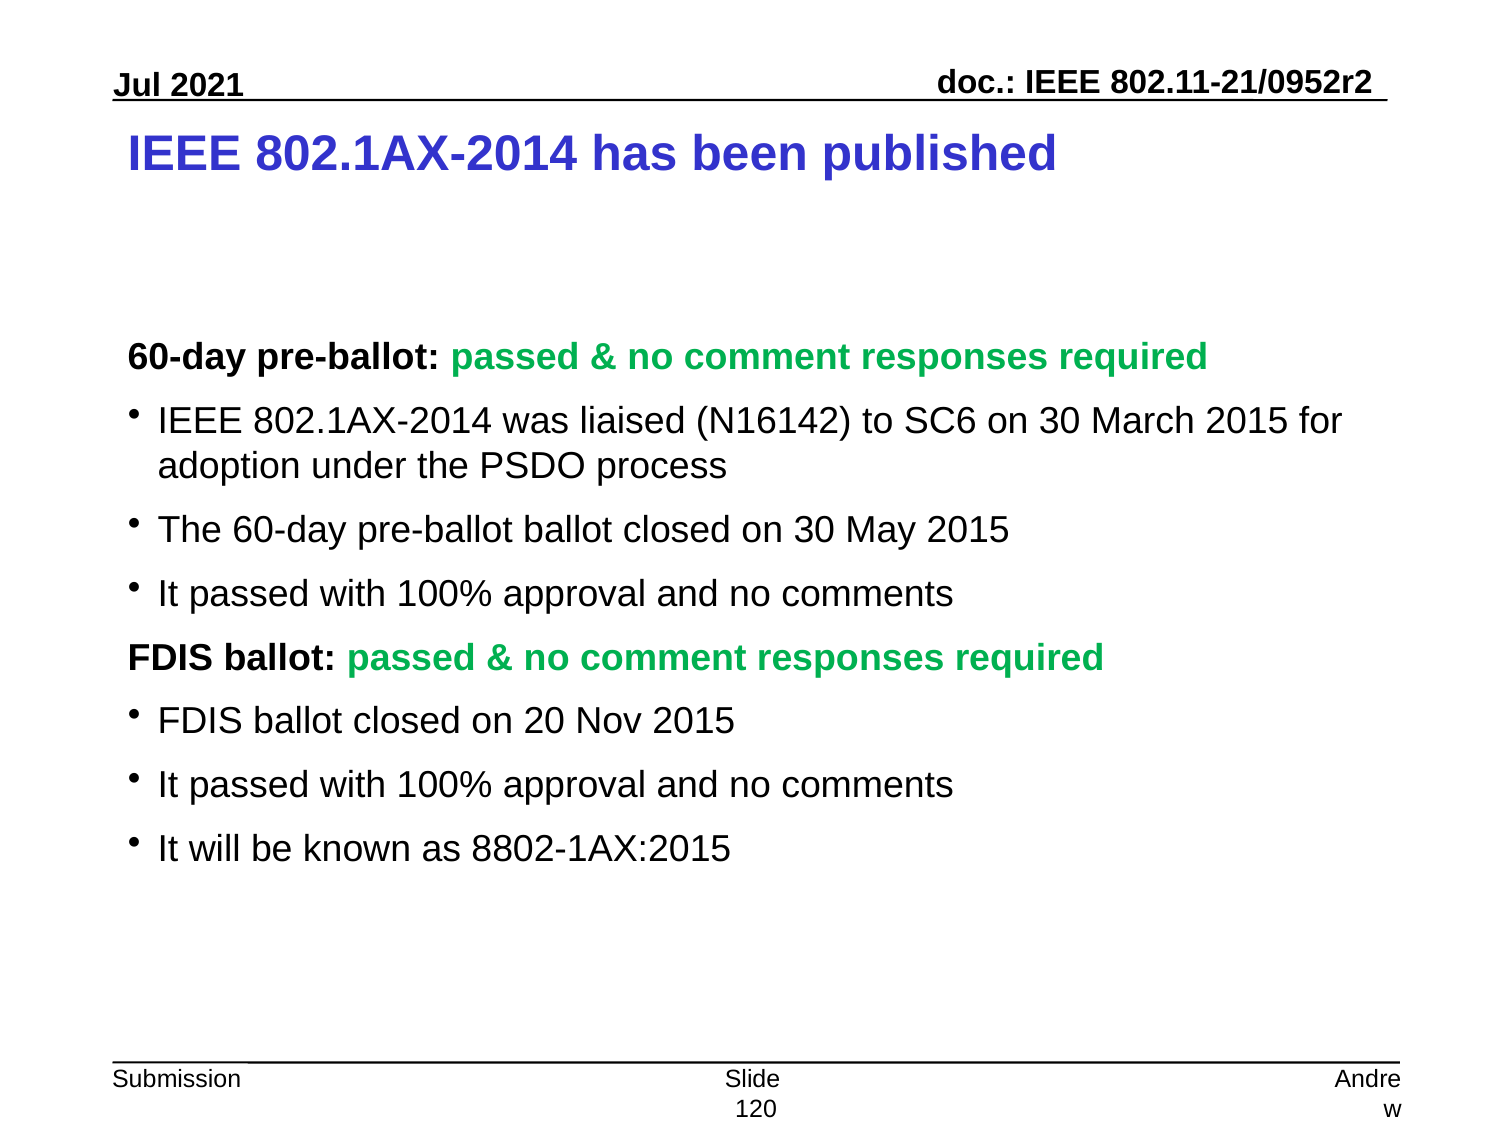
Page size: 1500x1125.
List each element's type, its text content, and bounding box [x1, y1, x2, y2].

title IEEE 802.1AX-2014 has been published [112, 112, 1388, 288]
footer Andrew Myles, Cisco [1320, 1061, 1402, 1093]
slide_number Slide 120 [709, 1061, 803, 1093]
list 60-day pre-ballot: passed & no comment responses required IEEE 802.1AX-2014 was liaised (N16142) to SC6 on 30 March 2015 for adoption under the PSDO process The 60-day pre-ballot ballot closed on 30 May 2015 It passed with 100% approval and no comments FDIS ballot: passed & no comment responses required FDIS ballot closed on 20 Nov 2015 It passed with 100% approval and no comments It will be known as 8802-1AX:2015 [112, 324, 1388, 1000]
